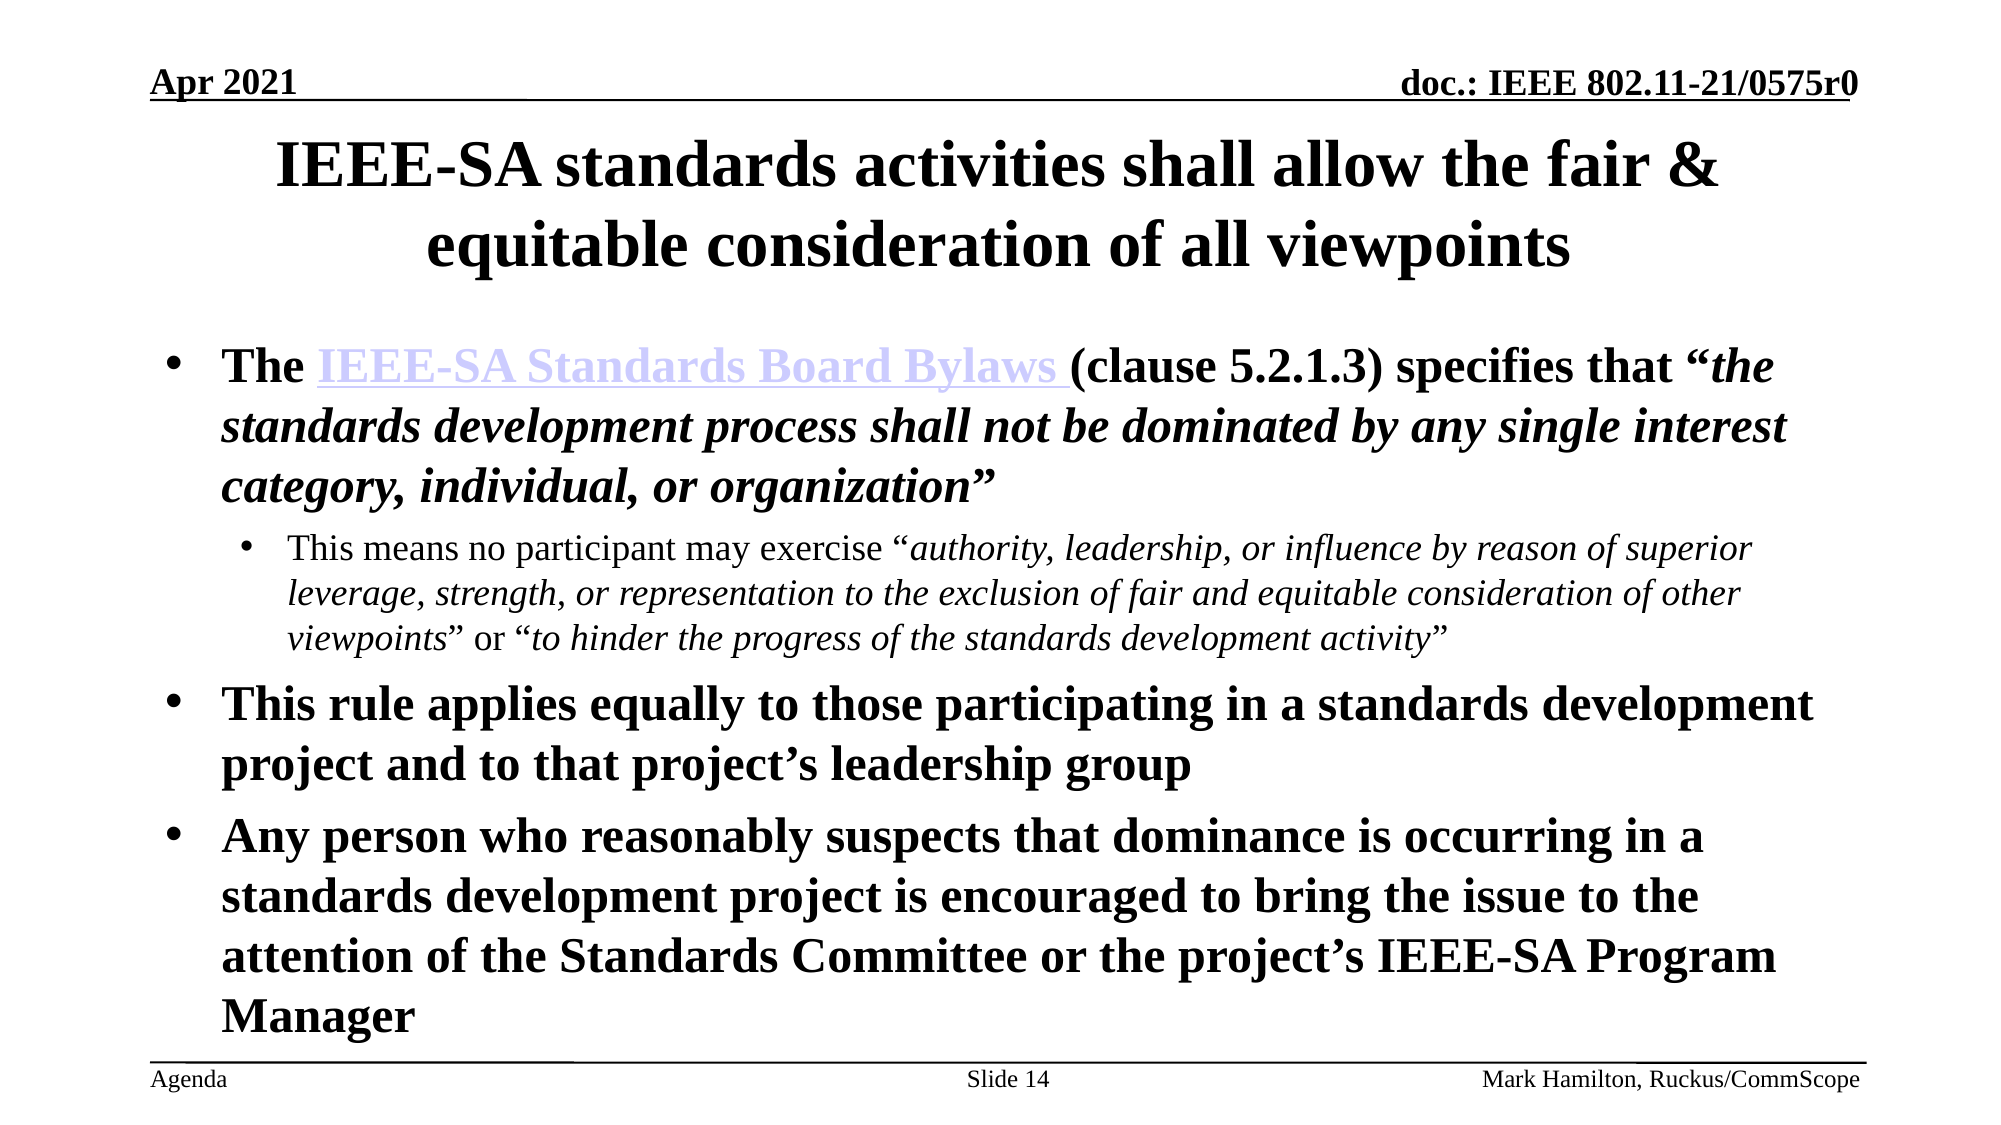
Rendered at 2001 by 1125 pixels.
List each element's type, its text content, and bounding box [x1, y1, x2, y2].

title IEEE-SA standards activities shall allow the fair & equitable consideration of all viewpoints [149, 112, 1850, 288]
list The IEEE-SA Standards Board Bylaws (clause 5.2.1.3) specifies that “the standards development process shall not be dominated by any single interest category, individual, or organization” This means no participant may exercise “authority, leadership, or influence by reason of superior leverage, strength, or representation to the exclusion of fair and equitable consideration of other viewpoints” or “to hinder the progress of the standards development activity” This rule applies equally to those participating in a standards development project and to that project’s leadership group Any person who reasonably suspects that dominance is occurring in a standards development project is encouraged to bring the issue to the attention of the Standards Committee or the project’s IEEE-SA Program Manager [149, 324, 1850, 1000]
slide_number Slide 14 [950, 1061, 1067, 1123]
